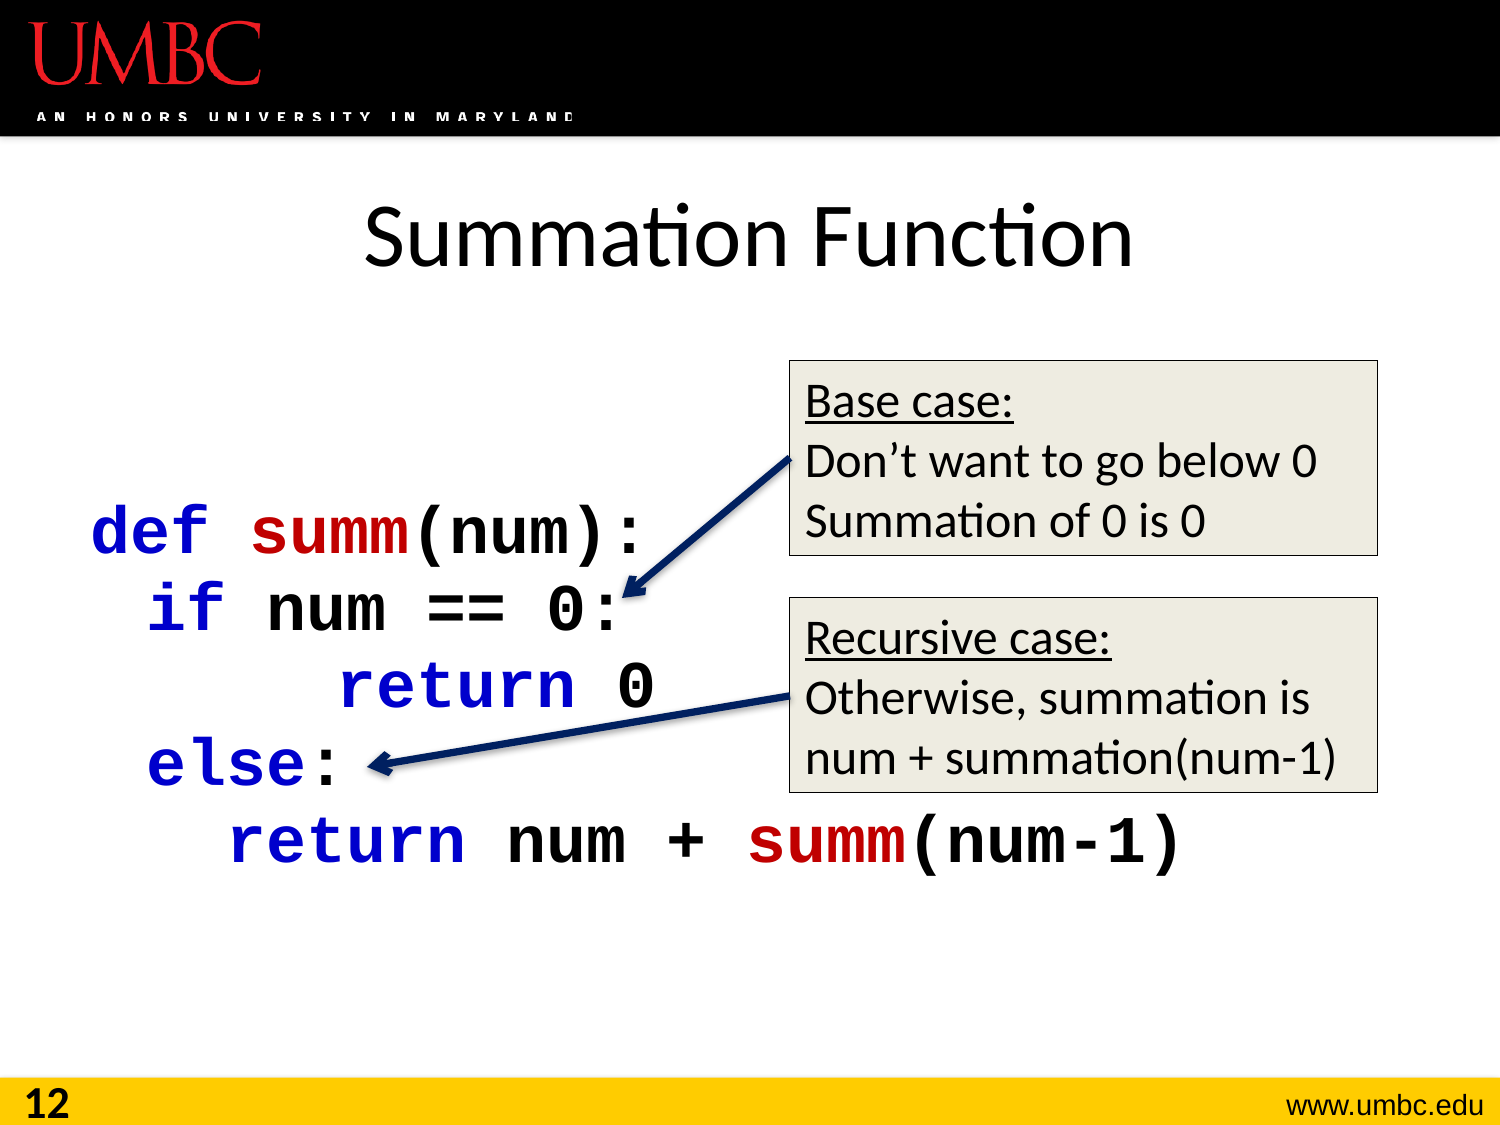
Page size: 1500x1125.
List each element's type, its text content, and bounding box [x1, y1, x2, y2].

list def summ(num): if num == 0: return 0 else: return num + summ(num-1) [75, 324, 1425, 1066]
text_box Recursive case: Otherwise, summation is num + summation(num-1) [789, 597, 1378, 793]
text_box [621, 458, 791, 599]
text_box Base case: Don’t want to go below 0 Summation of 0 is 0 [789, 360, 1378, 556]
title Summation Function [75, 136, 1425, 324]
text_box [366, 695, 791, 768]
slide_number 12 [0, 1065, 94, 1125]
